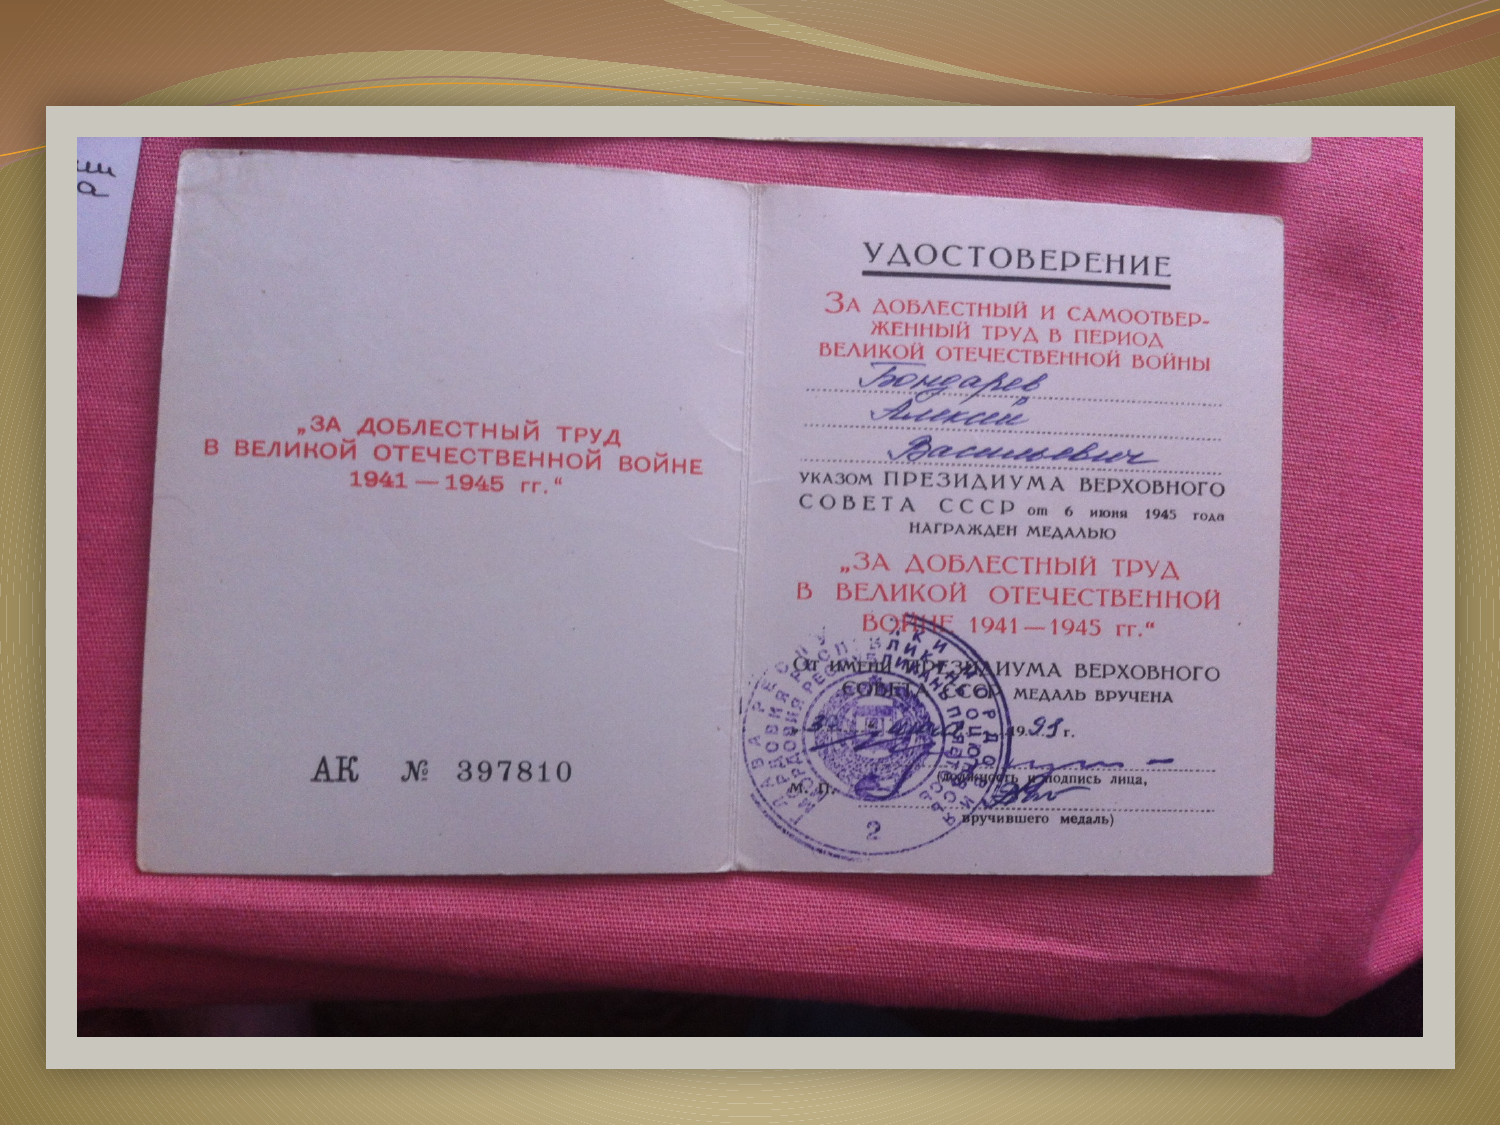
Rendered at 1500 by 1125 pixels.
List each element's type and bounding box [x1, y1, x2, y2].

list [76, 136, 1424, 1038]
